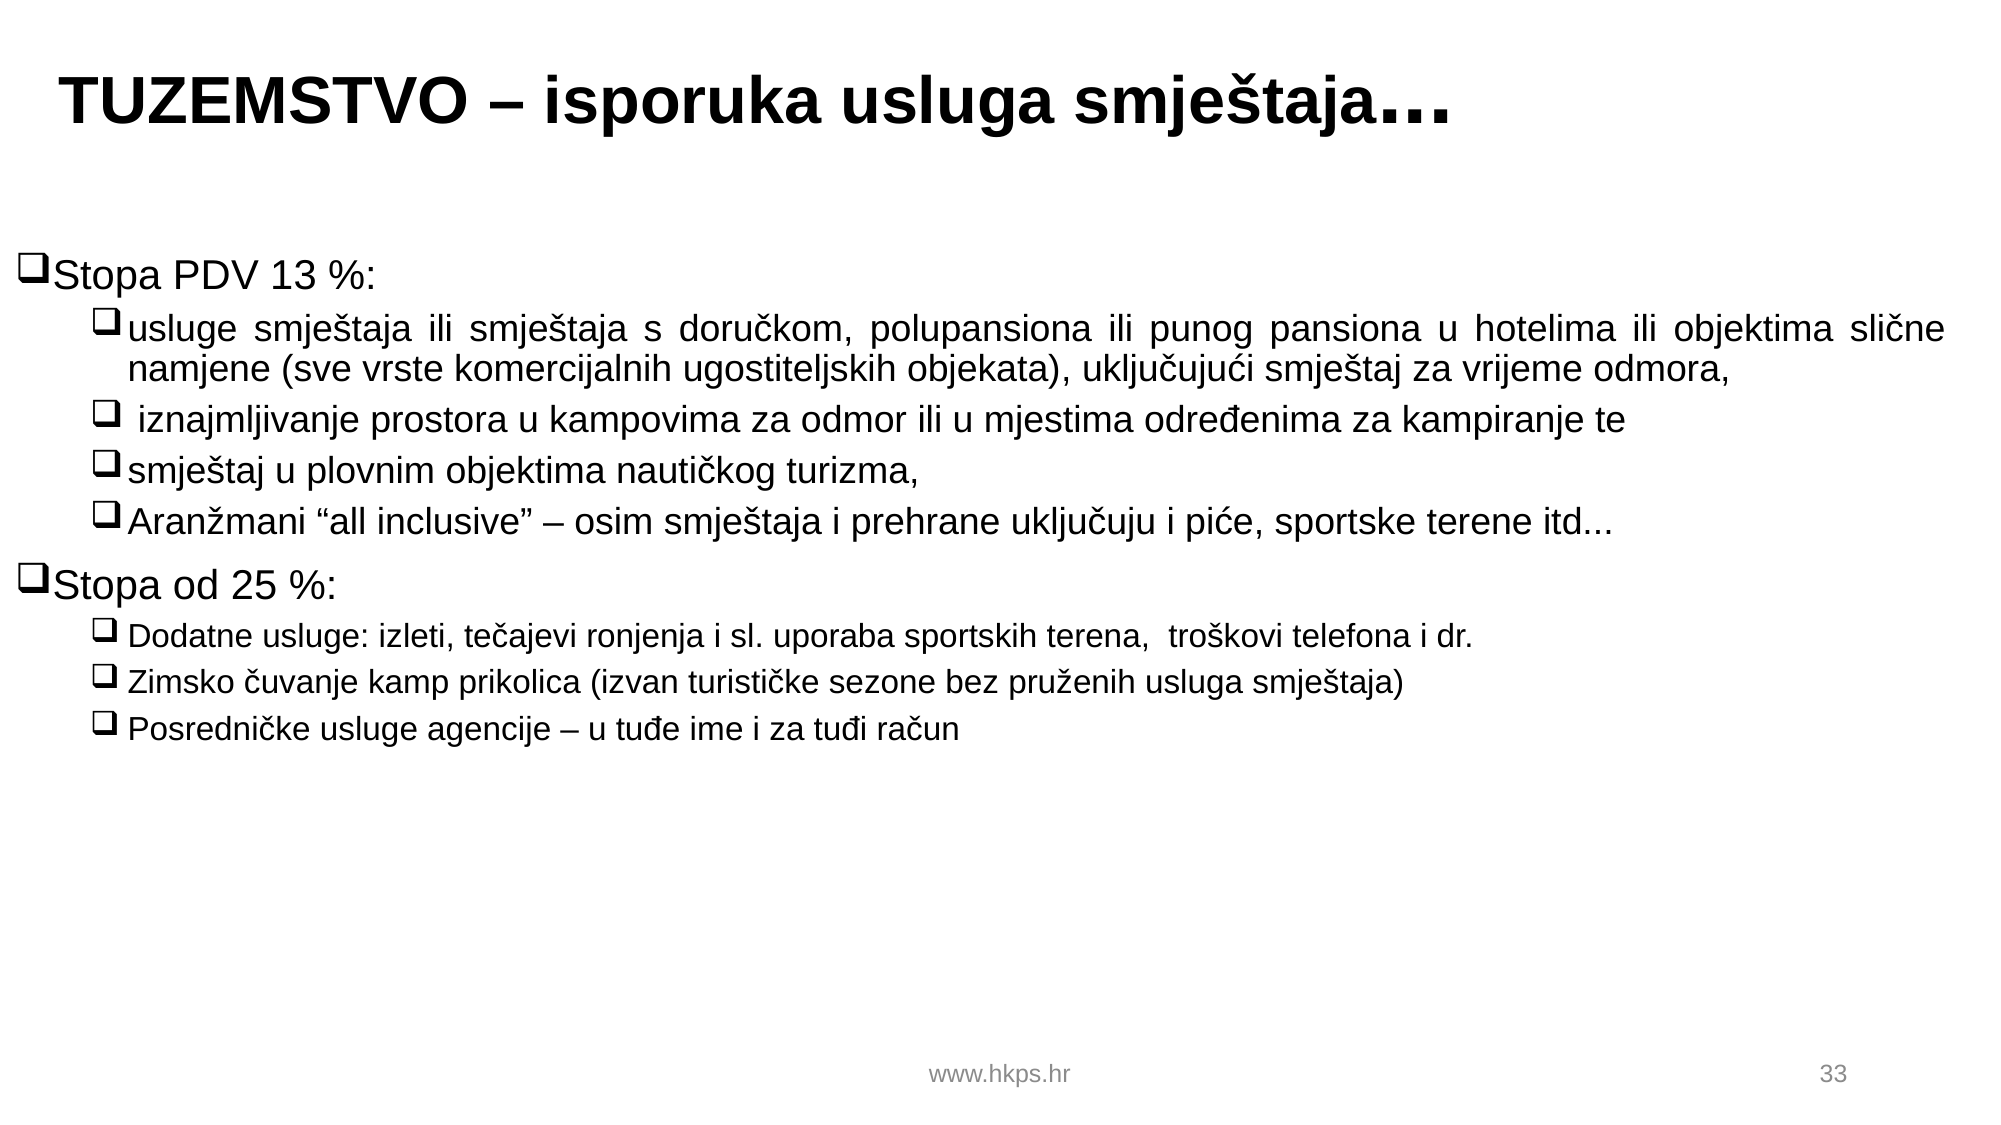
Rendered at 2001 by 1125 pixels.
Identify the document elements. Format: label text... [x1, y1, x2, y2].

list Stopa PDV 13 %: usluge smještaja ili smještaja s doručkom, polupansiona ili punog pansiona u hotelima ili objektima slične namjene (sve vrste komercijalnih ugostiteljskih objekata), uključujući smještaj za vrijeme odmora, iznajmljivanje prostora u kampovima za odmor ili u mjestima određenima za kampiranje te smještaj u plovnim objektima nautičkog turizma, Aranžmani “all inclusive” – osim smještaja i prehrane uključuju i piće, sportske terene itd... Stopa od 25 %: Dodatne usluge: izleti, tečajevi ronjenja i sl. uporaba sportskih terena, troškovi telefona i dr. Zimsko čuvanje kamp prikolica (izvan turističke sezone bez pruženih usluga smještaja) Posredničke usluge agencije – u tuđe ime i za tuđi račun [0, 246, 1961, 1102]
footer www.hkps.hr [662, 1042, 1338, 1103]
title TUZEMSTVO – isporuka usluga smještaja... [43, 0, 1961, 188]
slide_number 33 [1412, 1042, 1863, 1103]
